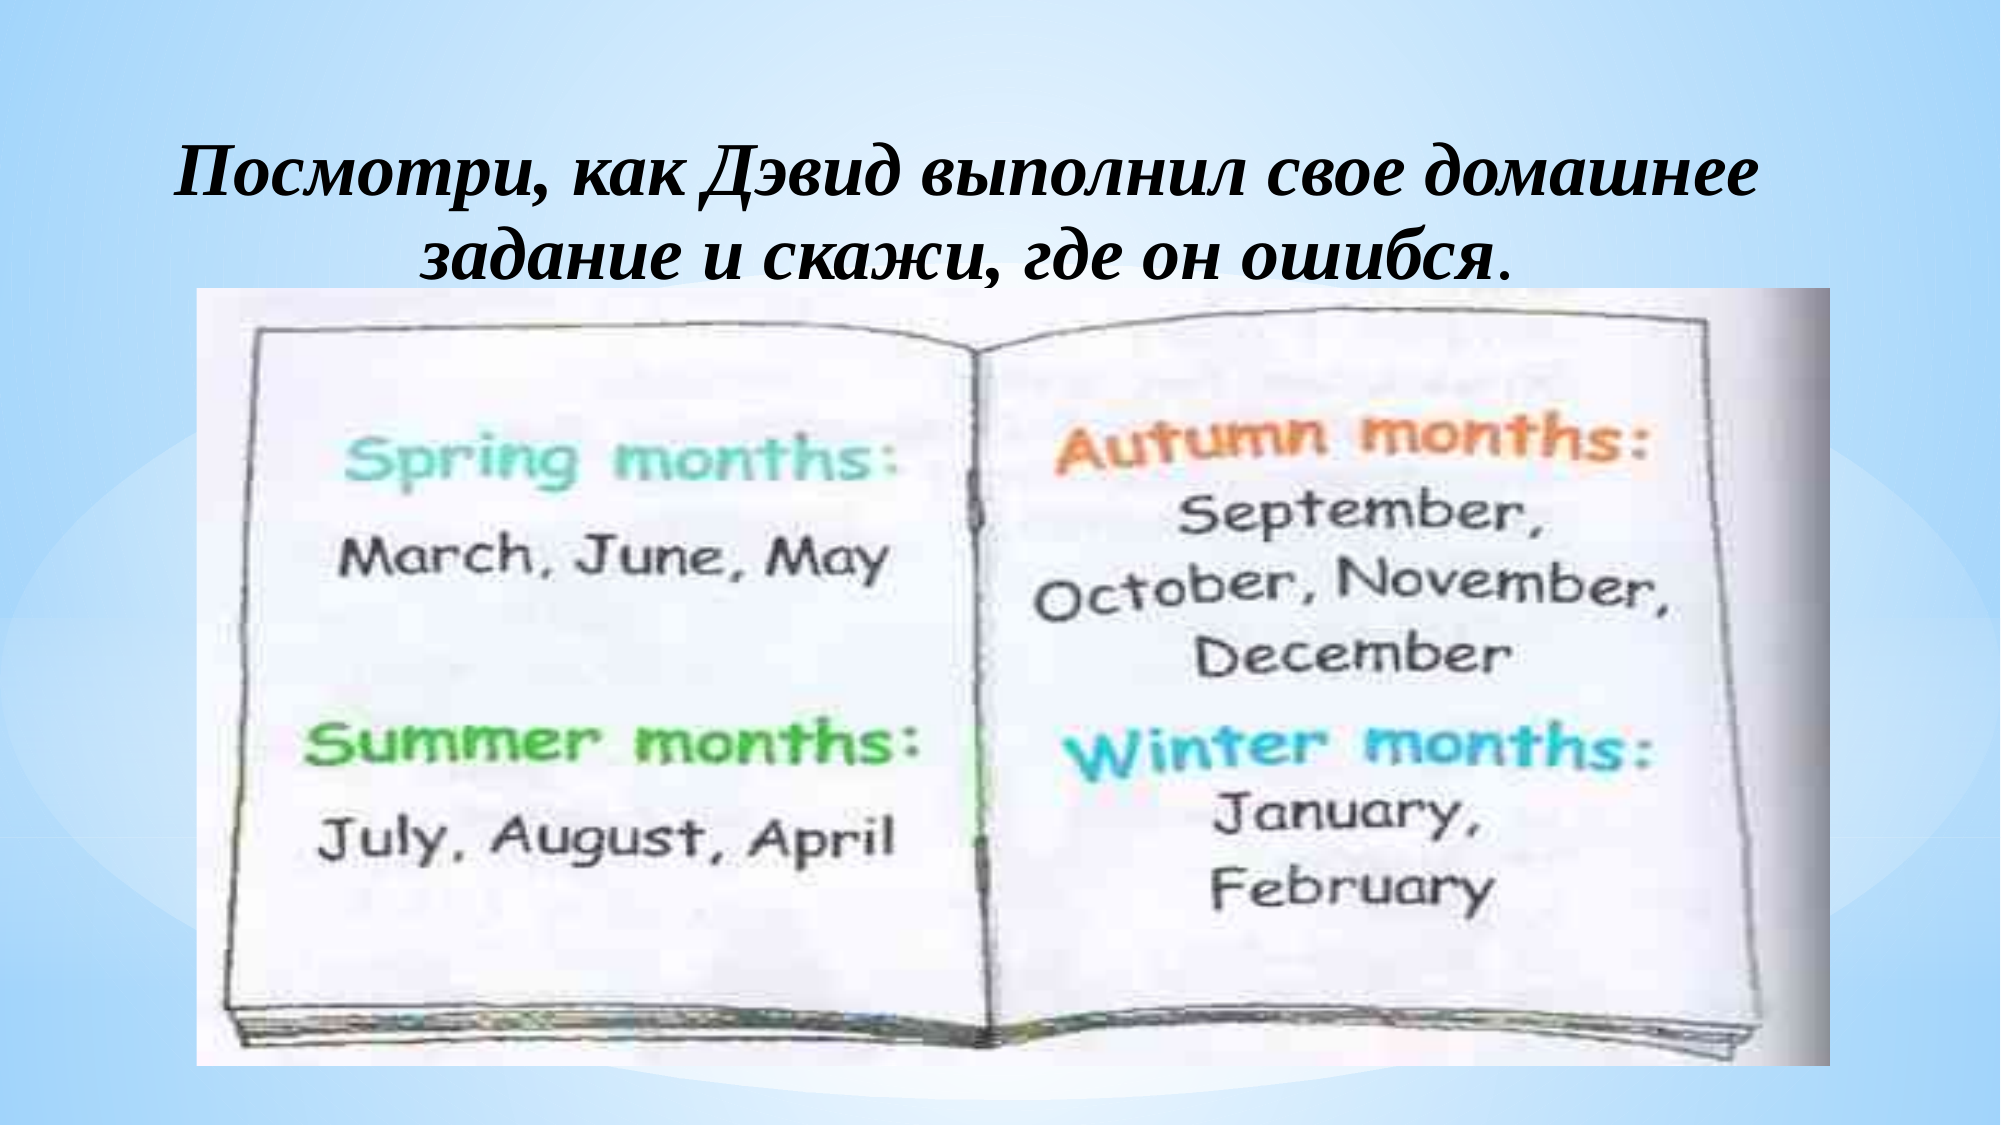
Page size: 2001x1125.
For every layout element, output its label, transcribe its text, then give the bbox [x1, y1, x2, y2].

picture [196, 287, 1831, 1066]
list Посмотри, как Дэвид выполнил свое домашнее задание и скажи, где он ошибся. [151, 120, 1785, 307]
